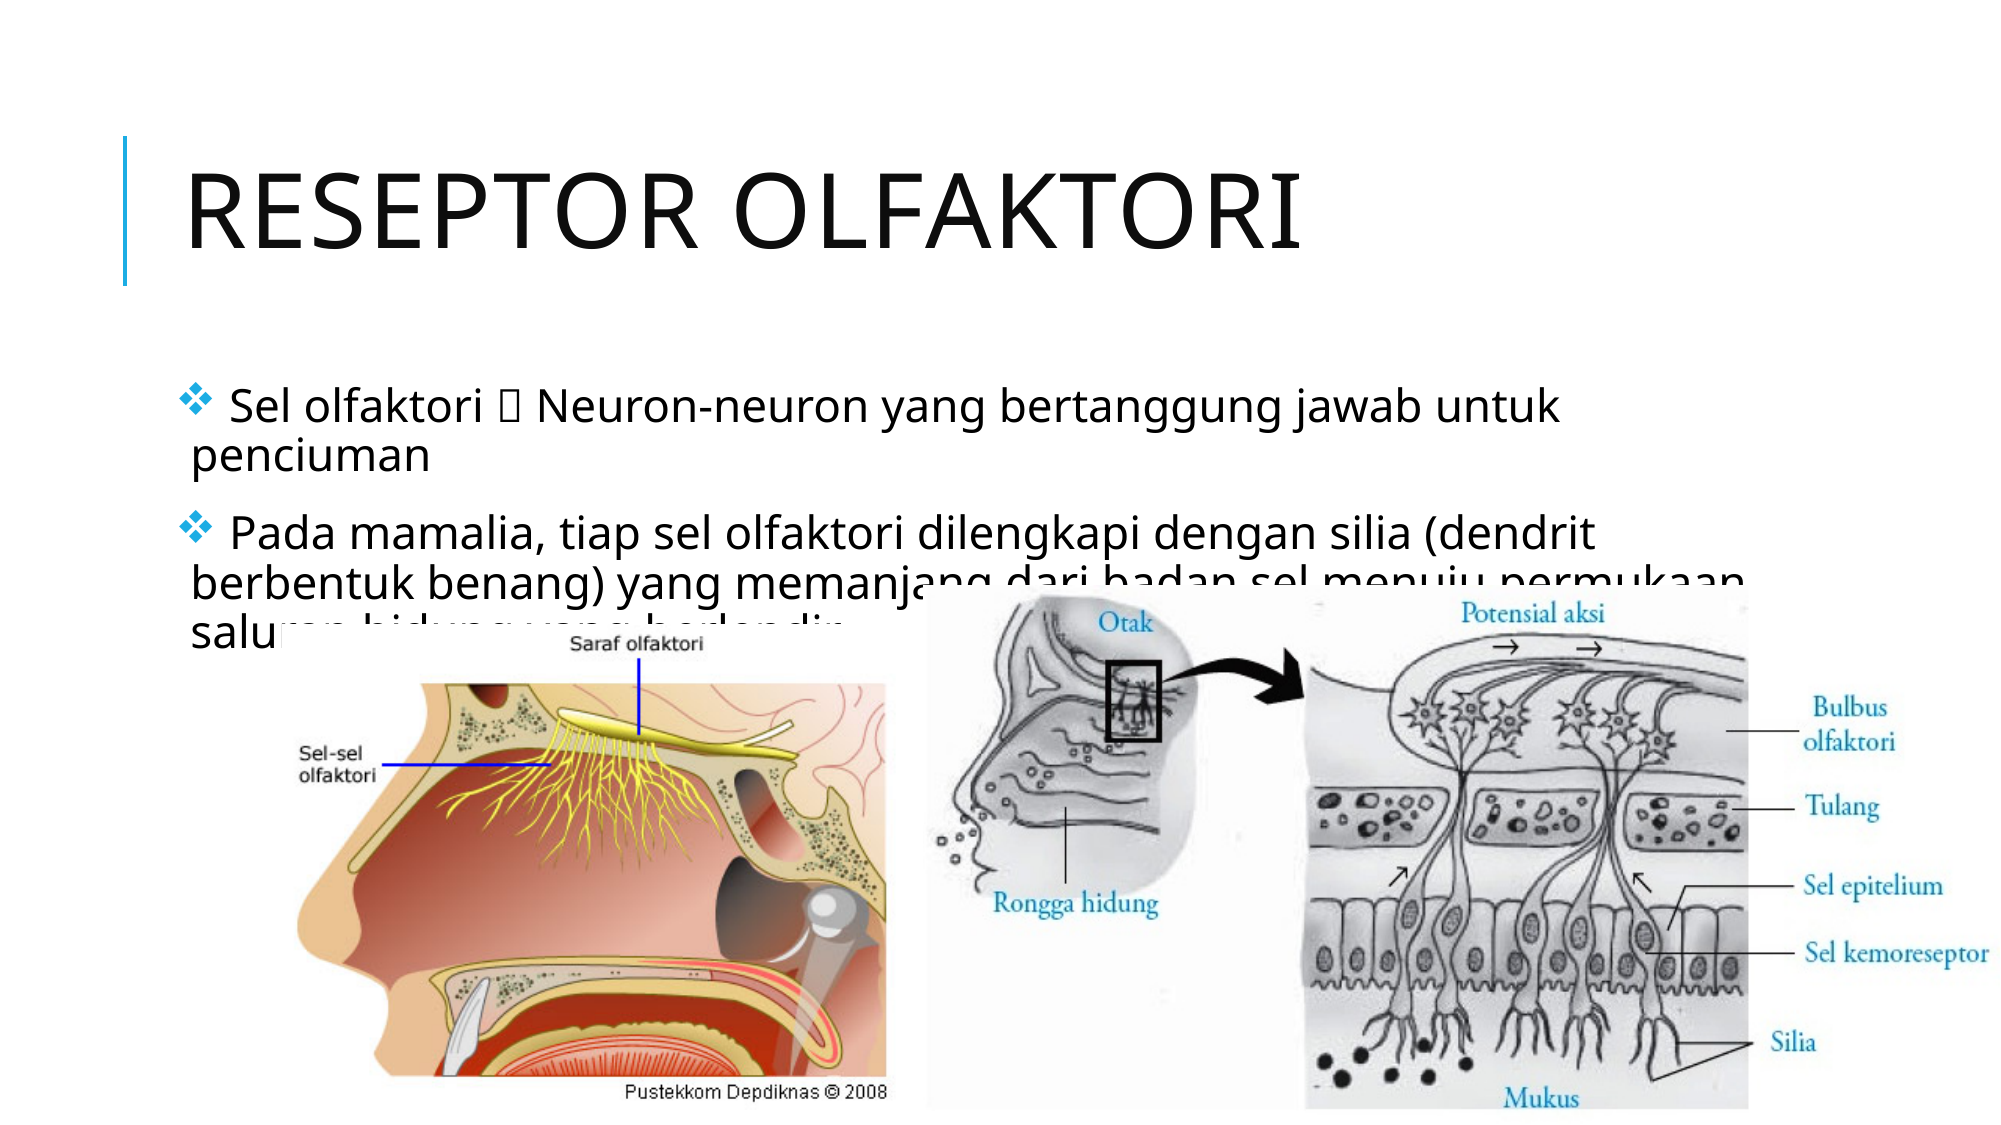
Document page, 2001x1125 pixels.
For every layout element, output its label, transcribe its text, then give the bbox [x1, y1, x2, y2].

list Sel olfaktori  Neuron-neuron yang bertanggung jawab untuk penciuman Pada mamalia, tiap sel olfaktori dilengkapi dengan silia (dendrit berbentuk benang) yang memanjang dari badan sel menuju permukaan saluran hidung yang berlendir. [168, 375, 1763, 1035]
picture [923, 585, 2000, 1125]
picture [282, 624, 899, 1110]
title Reseptor olfaktori [168, 96, 1763, 342]
